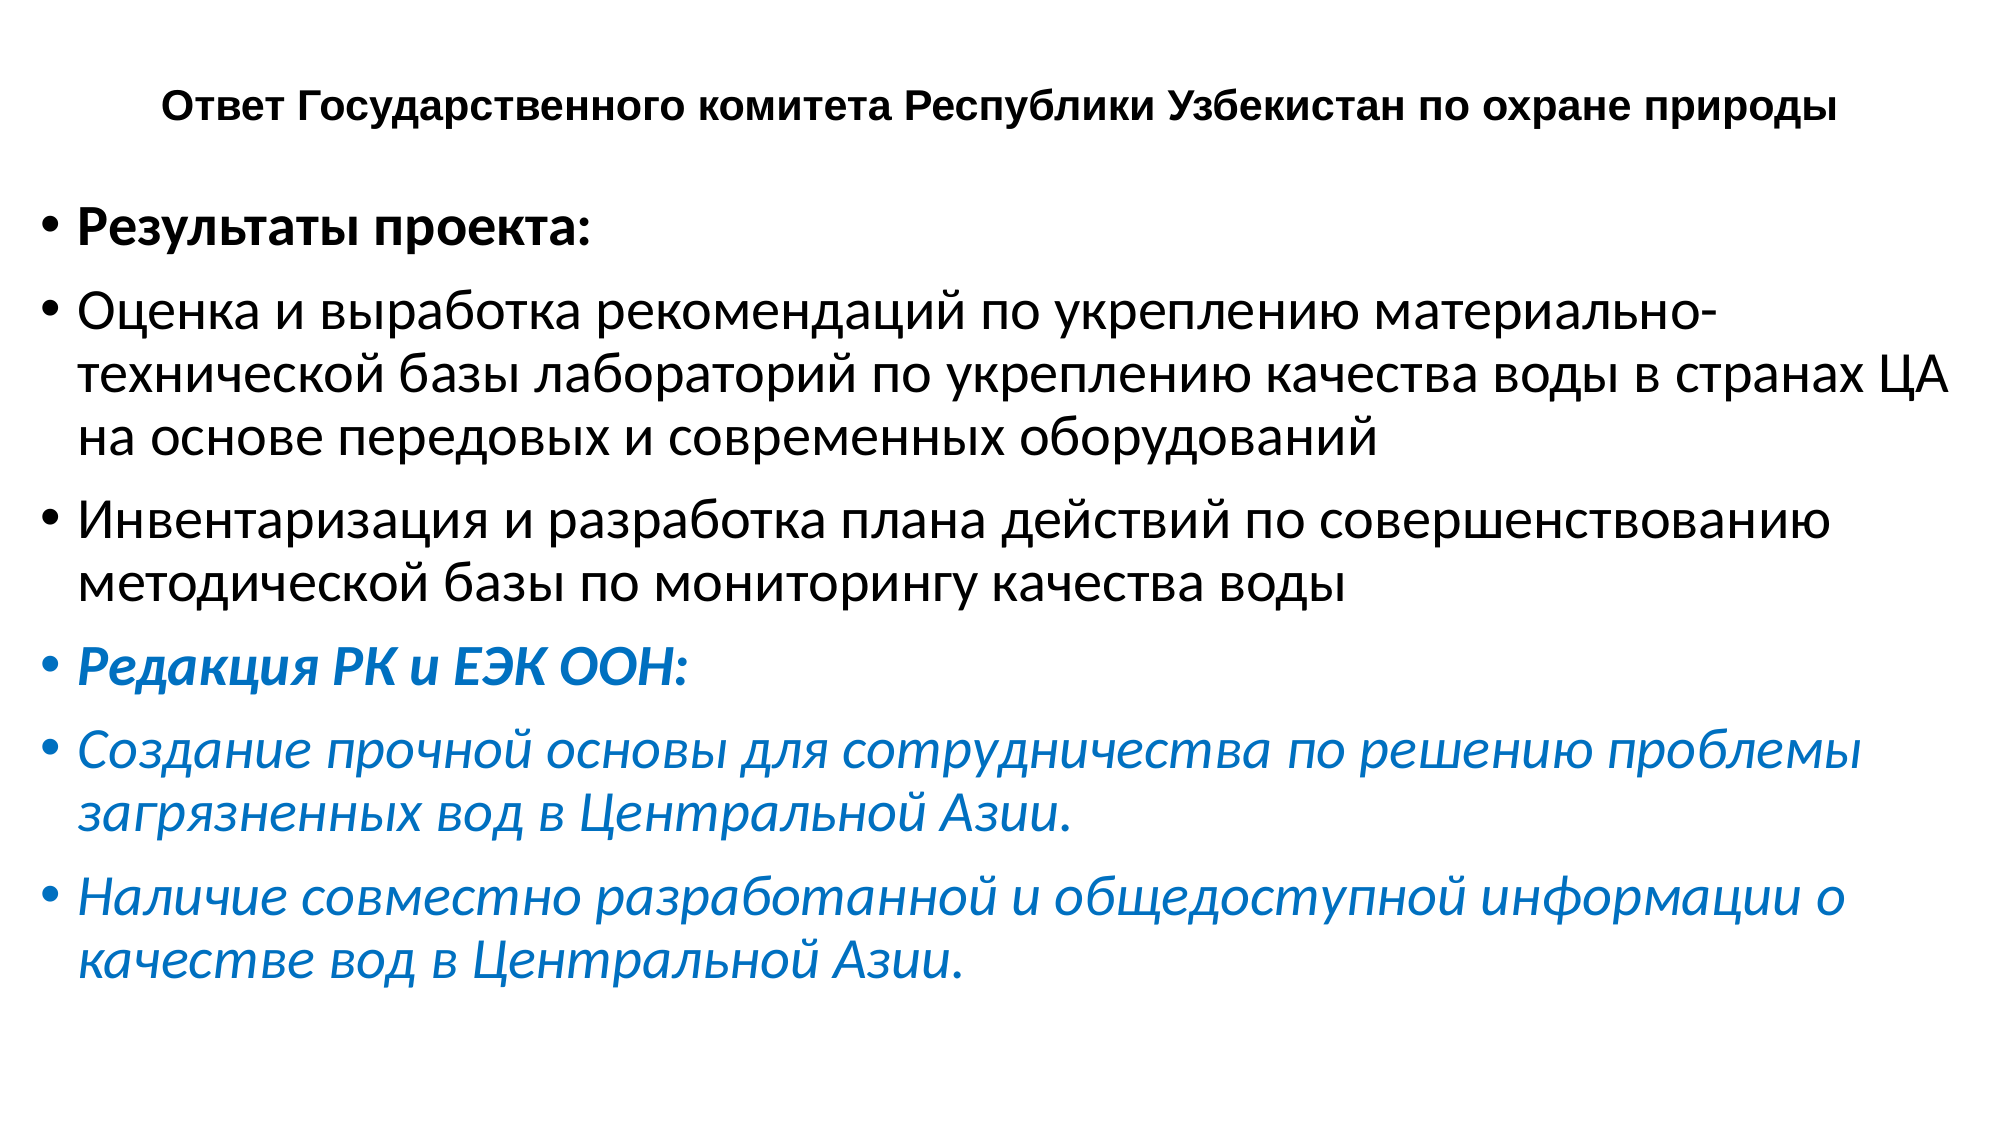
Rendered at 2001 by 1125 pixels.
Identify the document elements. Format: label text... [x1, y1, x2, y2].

title Ответ Государственного комитета Республики Узбекистан по охране природы [137, 59, 1863, 187]
list Результаты проекта: Оценка и выработка рекомендаций по укреплению материально-технической базы лабораторий по укреплению качества воды в странах ЦА на основе передовых и современных оборудований Инвентаризация и разработка плана действий по совершенствованию методической базы по мониторингу качества воды Редакция РК и ЕЭК ООН: Создание прочной основы для сотрудничества по решению проблемы загрязненных вод в Центральной Азии. Наличие совместно разработанной и общедоступной информации о качестве вод в Центральной Азии. [25, 187, 1970, 1092]
